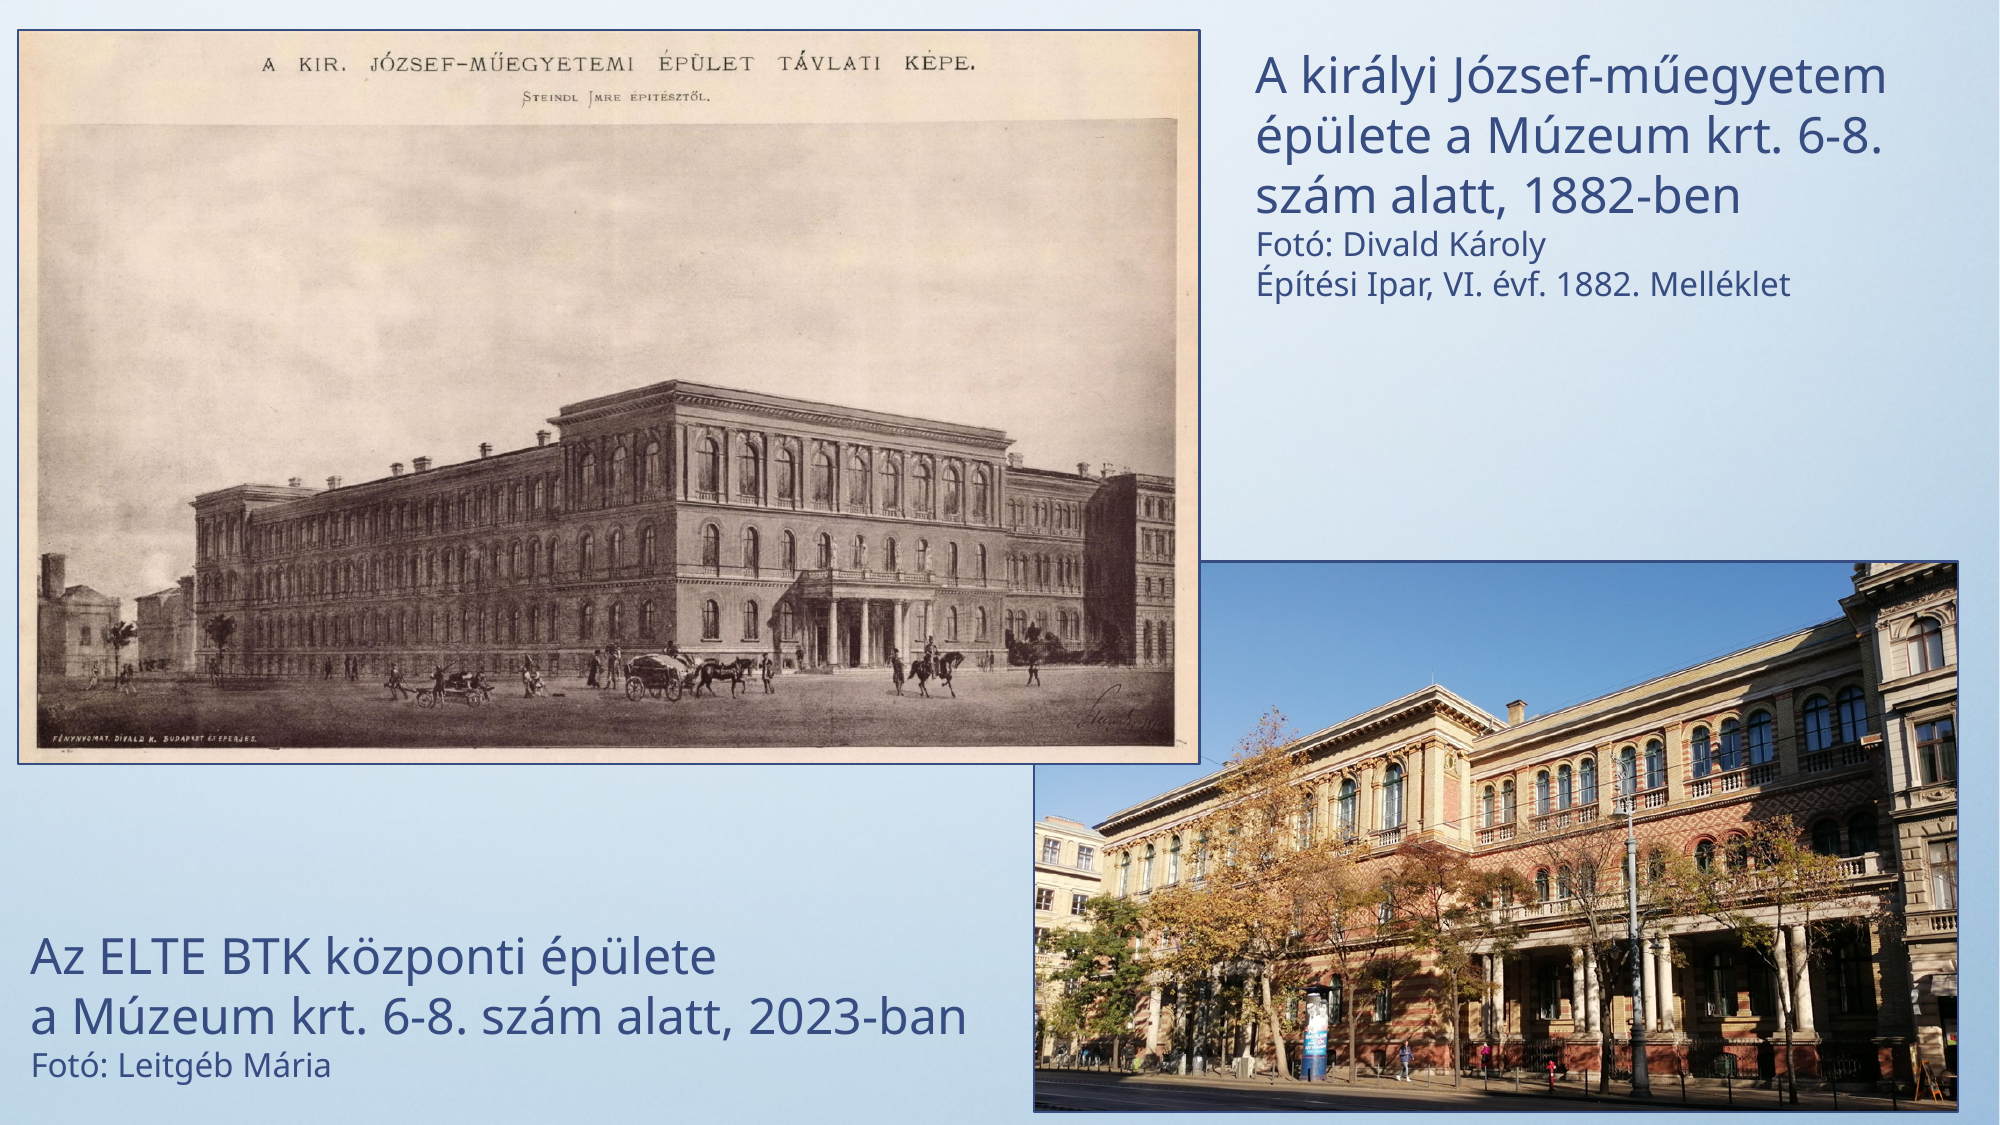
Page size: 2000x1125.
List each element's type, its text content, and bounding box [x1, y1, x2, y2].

text_box A királyi József-műegyetem épülete a Múzeum krt. 6-8. szám alatt, 1882-ben Fotó: Divald Károly Építési Ipar, VI. évf. 1882. Melléklet [1240, 36, 1915, 371]
picture [0, 0, 2000, 1125]
text_box Az ELTE BTK központi épülete a Múzeum krt. 6-8. szám alatt, 2023-ban Fotó: Leitgéb Mária [15, 916, 1024, 1092]
